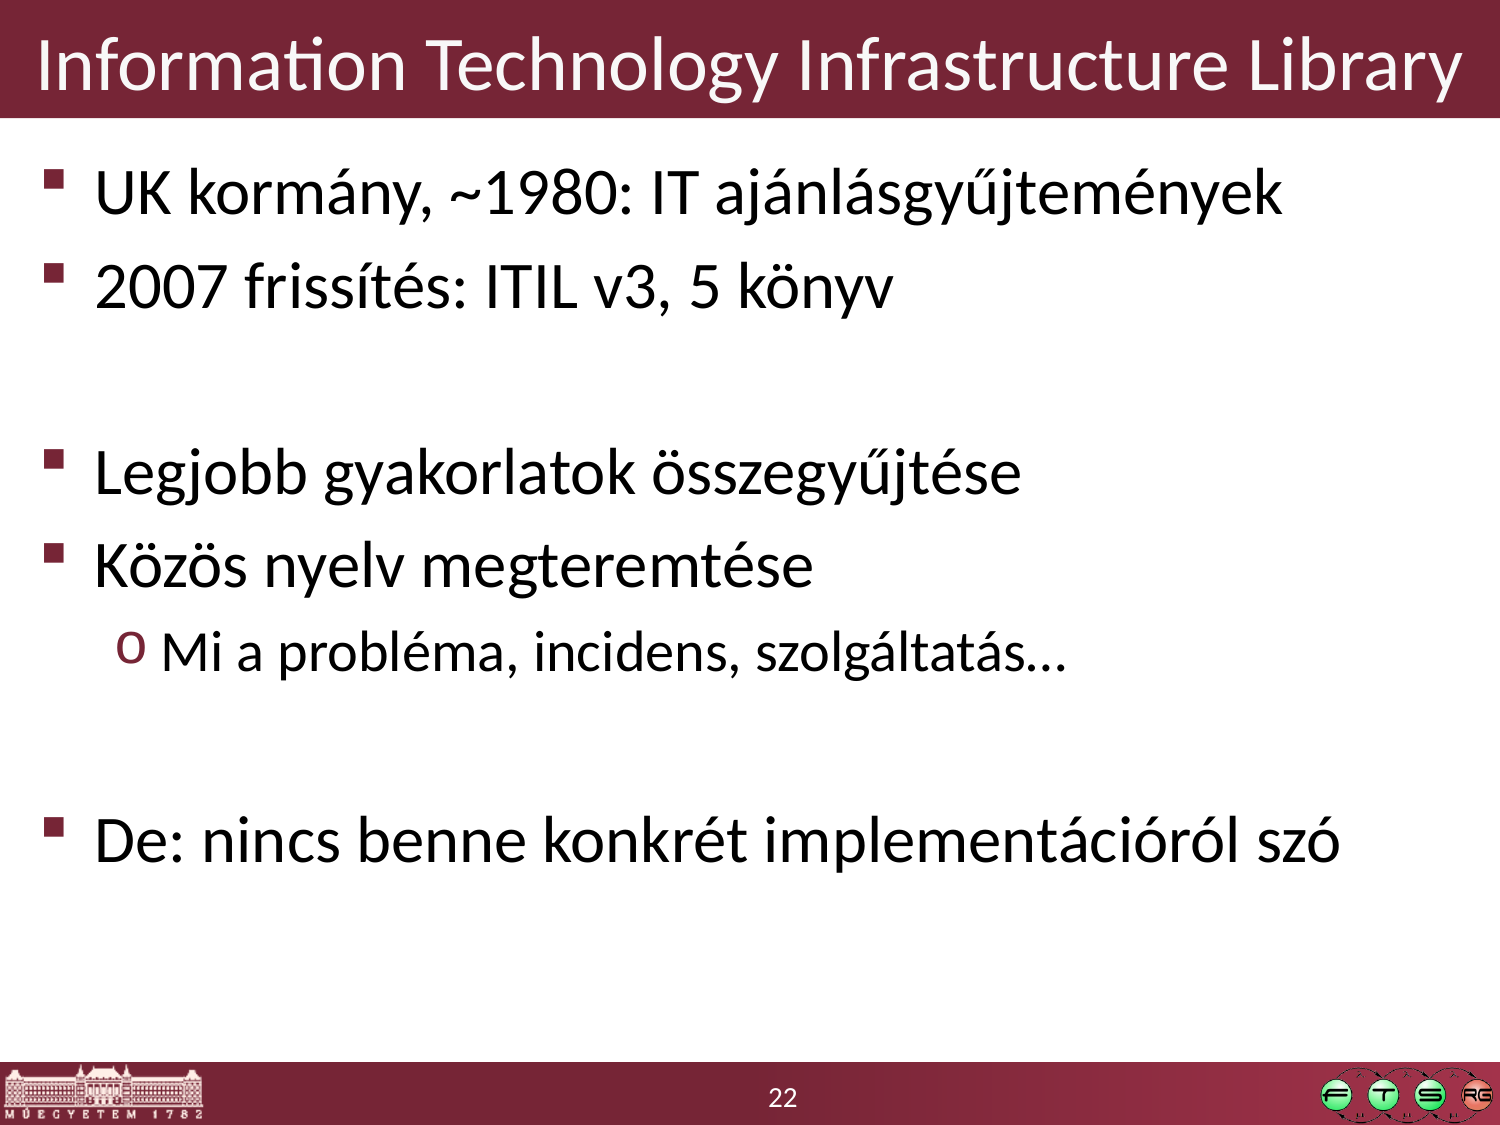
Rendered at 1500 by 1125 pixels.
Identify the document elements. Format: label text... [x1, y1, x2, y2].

title Information Technology Infrastructure Library [0, 0, 1500, 119]
picture [0, 1063, 209, 1123]
list UK kormány, ~1980: IT ajánlásgyűjtemények 2007 frissítés: ITIL v3, 5 könyv Legjobb gyakorlatok összegyűjtése Közös nyelv megteremtése Mi a probléma, incidens, szolgáltatás… De: nincs benne konkrét implementációról szó [23, 140, 1477, 1048]
picture [1318, 1065, 1494, 1125]
